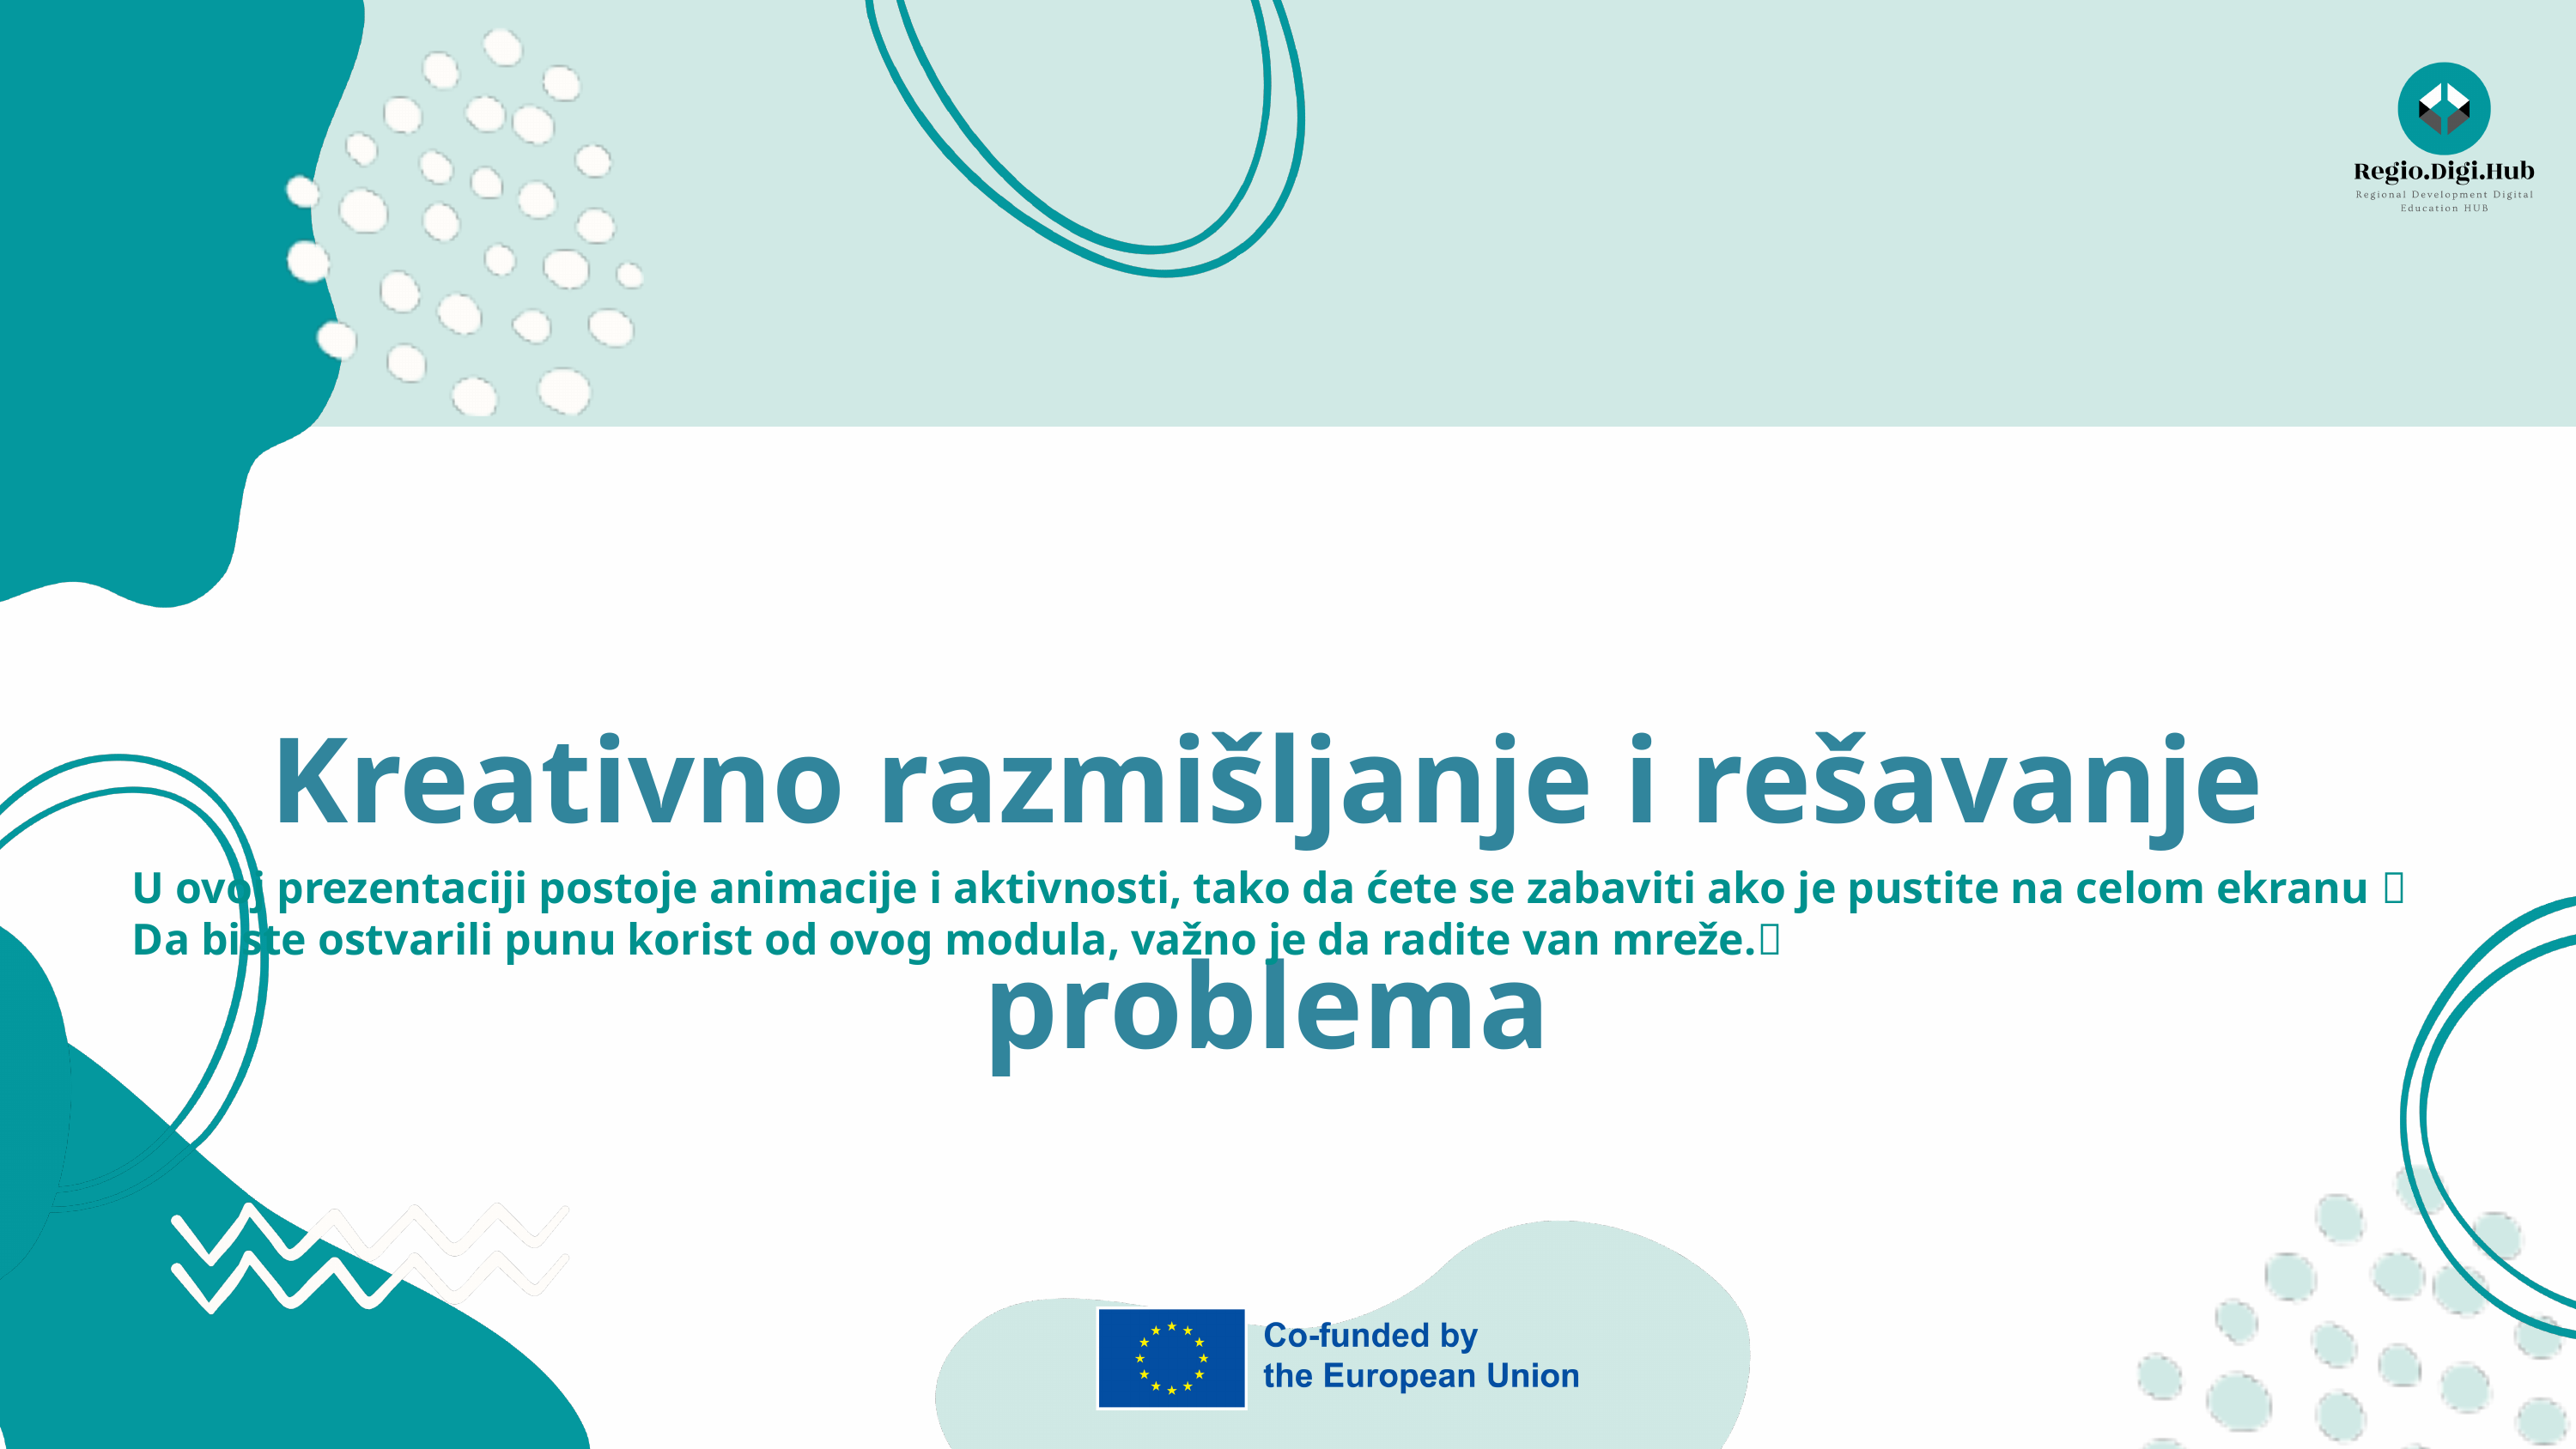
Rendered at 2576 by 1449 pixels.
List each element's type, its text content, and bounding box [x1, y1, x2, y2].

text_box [386, 0, 2576, 427]
picture [2312, 0, 2576, 264]
picture [2135, 858, 2576, 1449]
text_box U ovoj prezentaciji postoje animacije i aktivnosti, tako da ćete se zabaviti ako je pustite na celom ekranu  Da biste ostvarili punu korist od ovog modula, važno je da radite van mreže. [338, 854, 2421, 970]
picture [875, 1070, 1835, 1449]
picture [659, 0, 1479, 137]
text_box Kreativno razmišljanje i rešavanje problema [164, 621, 2370, 854]
picture [0, 700, 730, 1449]
picture [0, 0, 644, 678]
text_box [164, 1201, 574, 1316]
text_box Kreativno razmišljanje i rešavanje problema [338, 970, 2370, 1297]
